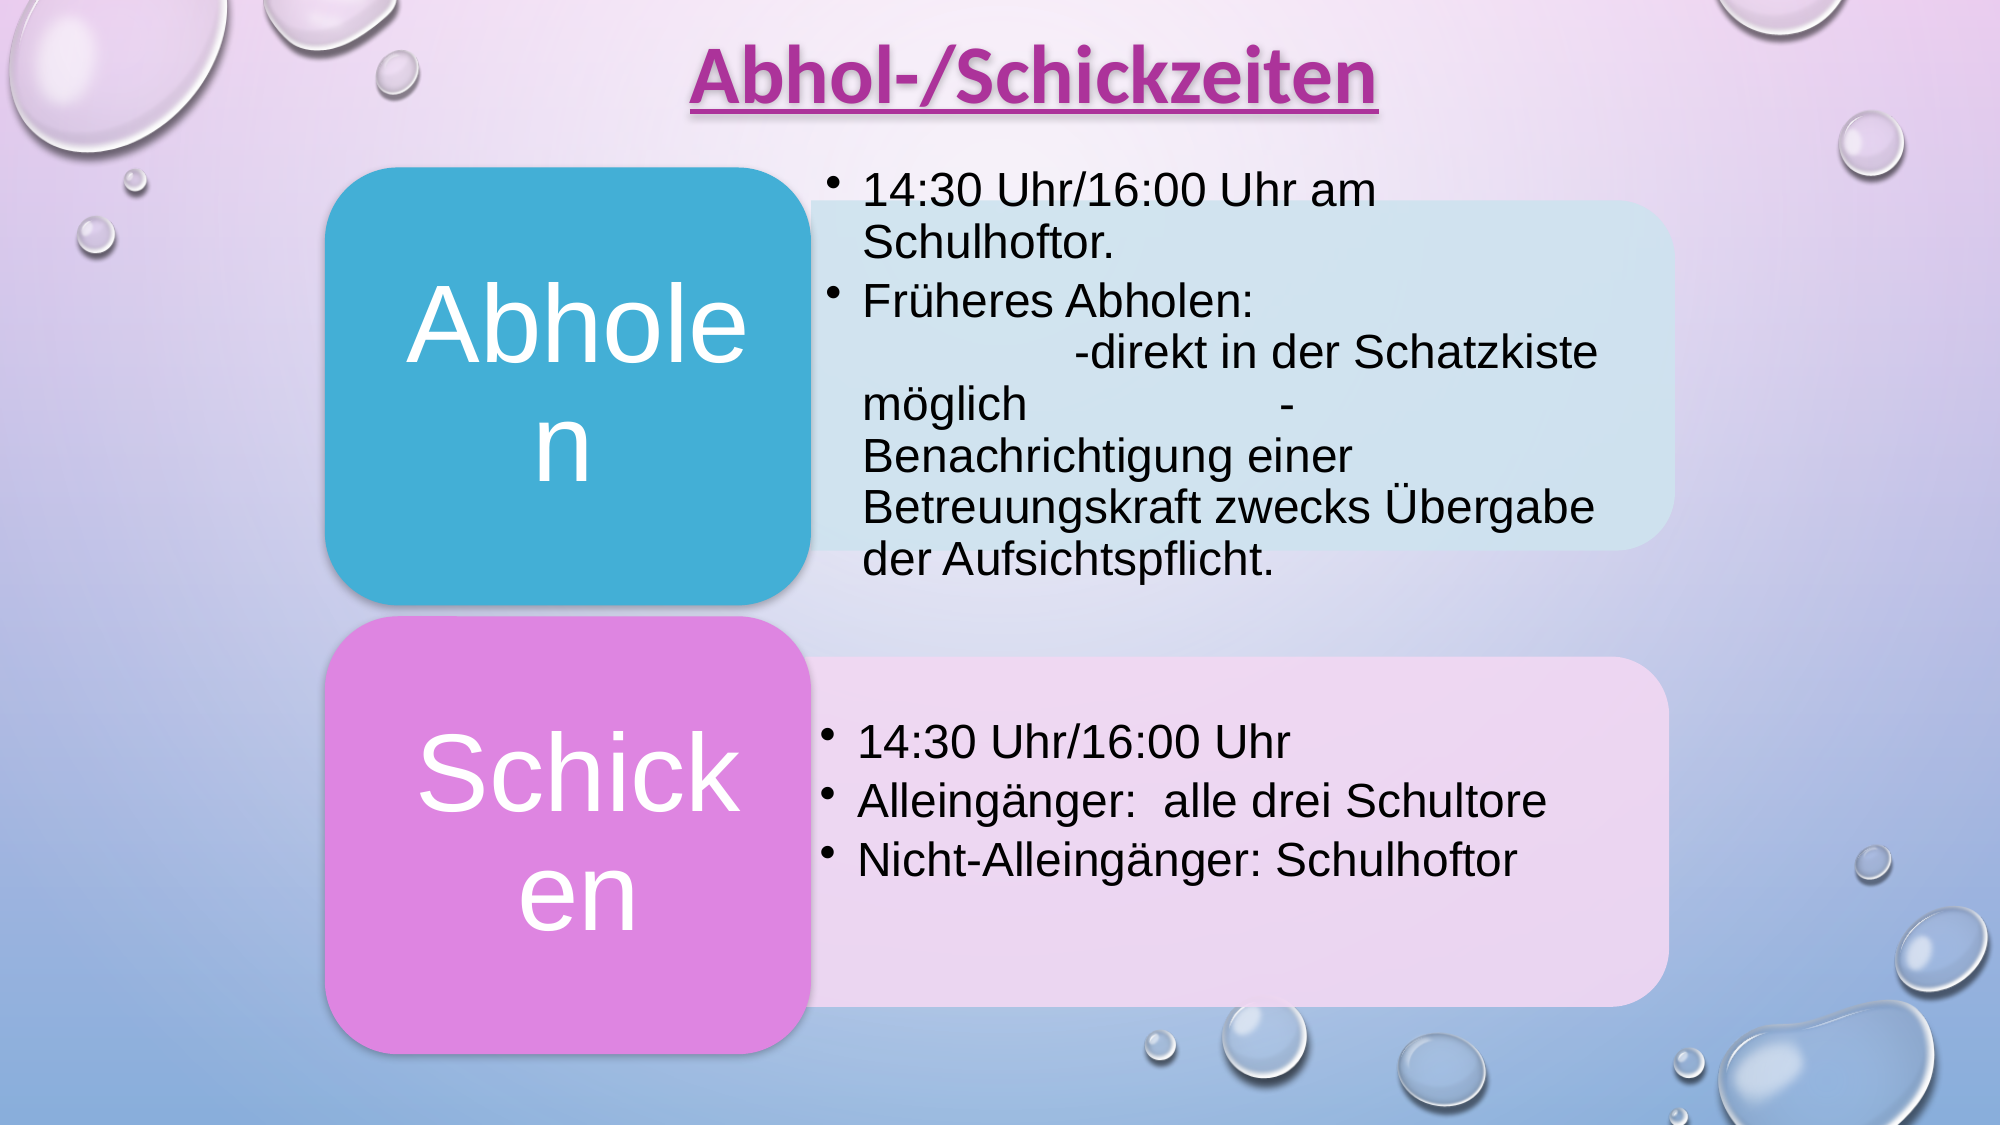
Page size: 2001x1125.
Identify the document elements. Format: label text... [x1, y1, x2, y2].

text_box Abhol-/Schickzeiten [674, 12, 1675, 128]
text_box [324, 156, 1676, 1055]
picture [0, 0, 2000, 1125]
